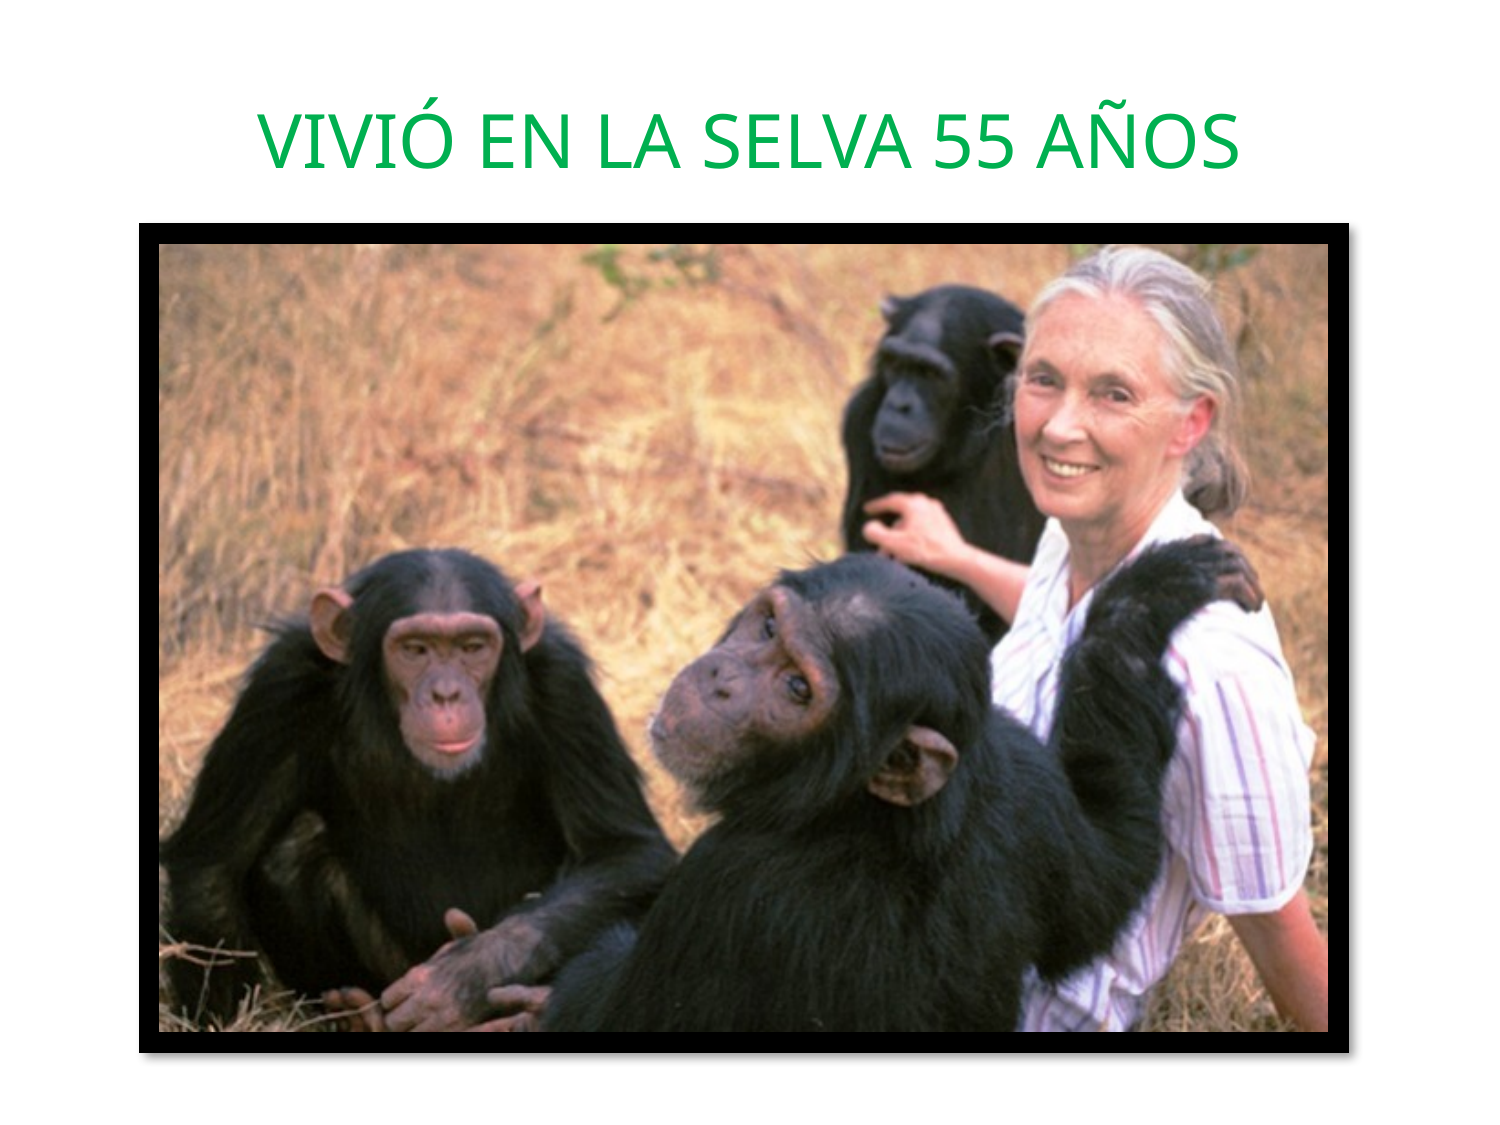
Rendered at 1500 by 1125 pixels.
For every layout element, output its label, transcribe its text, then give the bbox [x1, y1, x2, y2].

title VIVIÓ EN LA SELVA 55 AÑOS [75, 45, 1425, 233]
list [159, 243, 1329, 1033]
